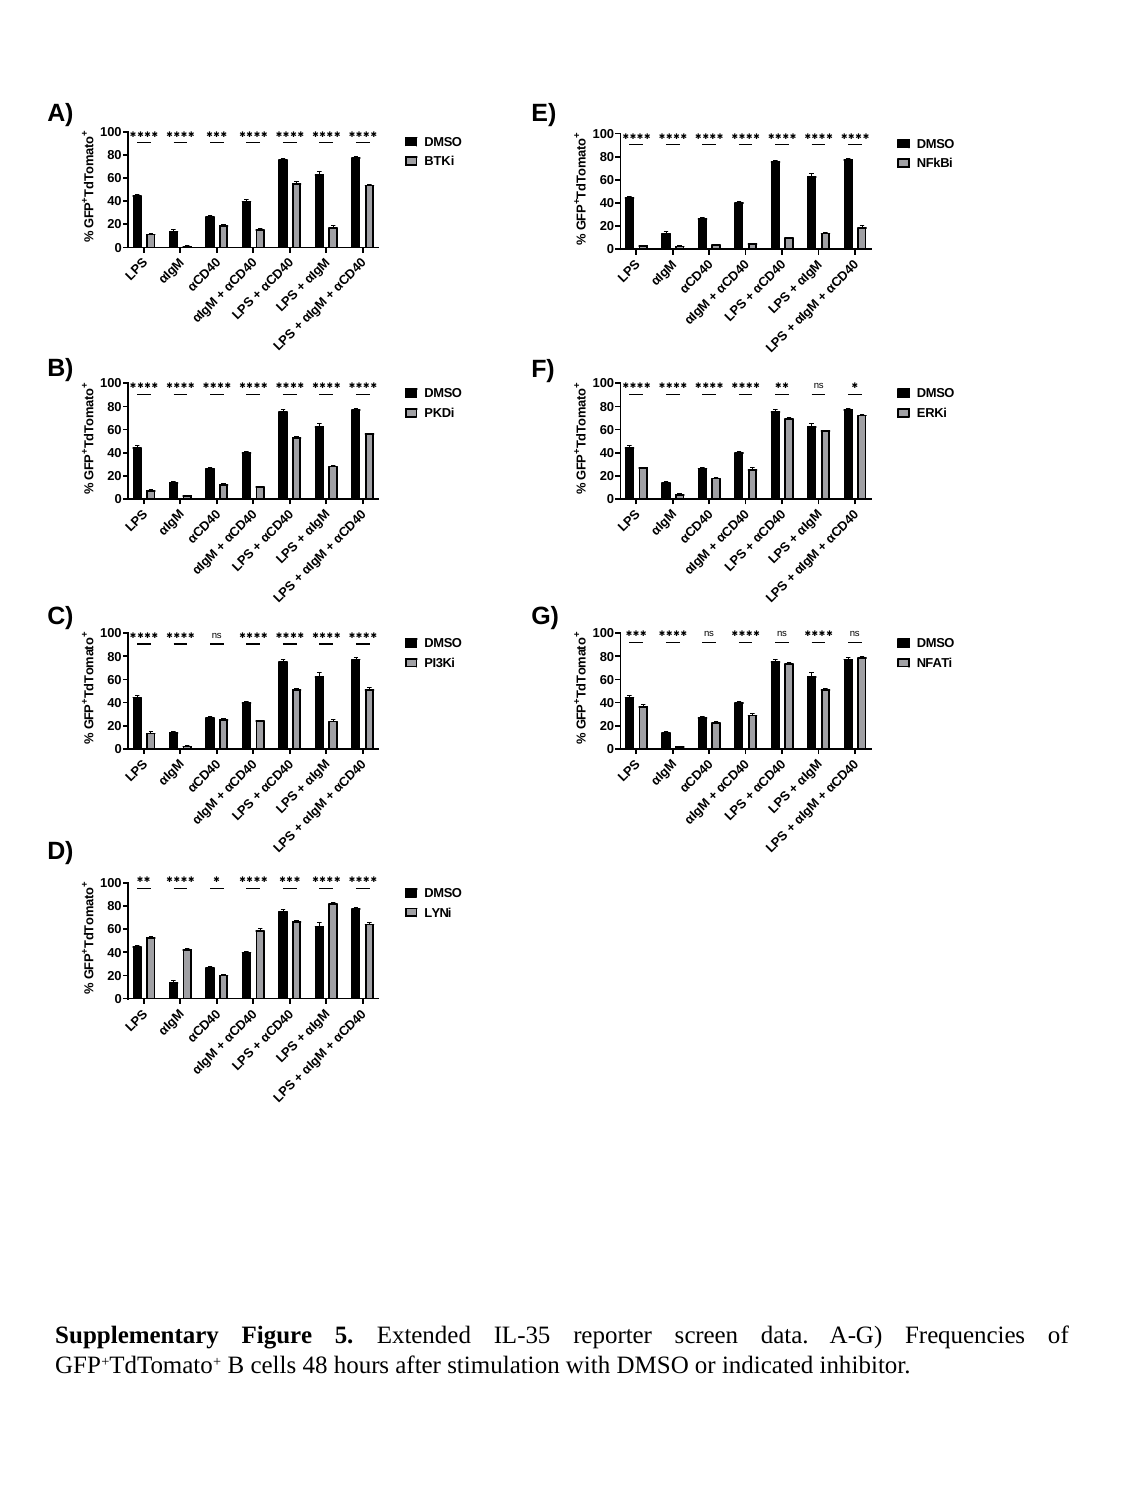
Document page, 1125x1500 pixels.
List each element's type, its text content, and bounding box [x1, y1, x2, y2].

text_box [70, 613, 471, 863]
text_box A) [32, 88, 94, 134]
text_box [562, 363, 963, 612]
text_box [70, 110, 471, 361]
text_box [70, 362, 471, 613]
text_box B) [32, 343, 94, 389]
text_box F) [516, 344, 562, 390]
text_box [70, 863, 471, 1112]
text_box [562, 112, 963, 363]
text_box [562, 612, 963, 863]
text_box Supplementary Figure 5. Extended IL-35 reporter screen data. A-G) Frequencies of GFP+TdTomato+ B cells 48 hours after stimulation with DMSO or indicated inhibitor. [40, 1311, 1085, 1387]
text_box E) [516, 88, 579, 134]
text_box G) [516, 592, 562, 638]
text_box C) [32, 592, 70, 638]
text_box D) [32, 826, 70, 872]
